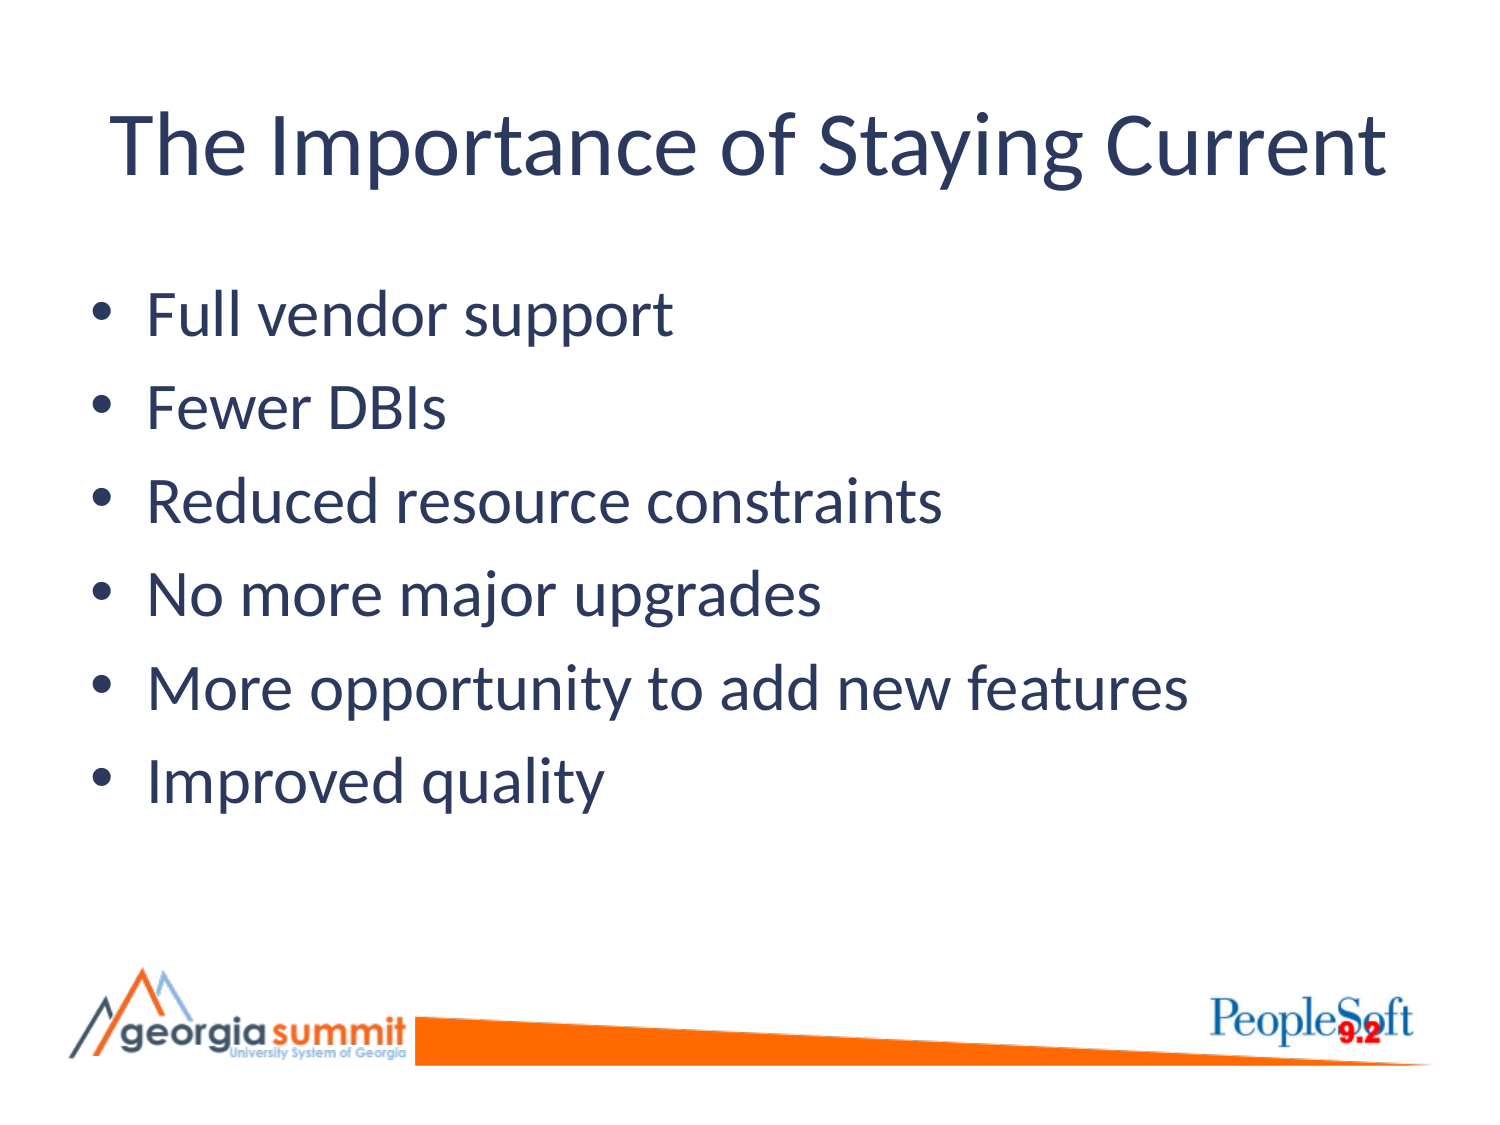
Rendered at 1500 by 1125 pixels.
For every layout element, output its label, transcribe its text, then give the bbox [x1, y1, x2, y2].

list Full vendor support Fewer DBIs Reduced resource constraints No more major upgrades More opportunity to add new features Improved quality [75, 262, 1425, 1005]
picture [1200, 987, 1426, 1053]
title The Importance of Staying Current [75, 45, 1425, 233]
